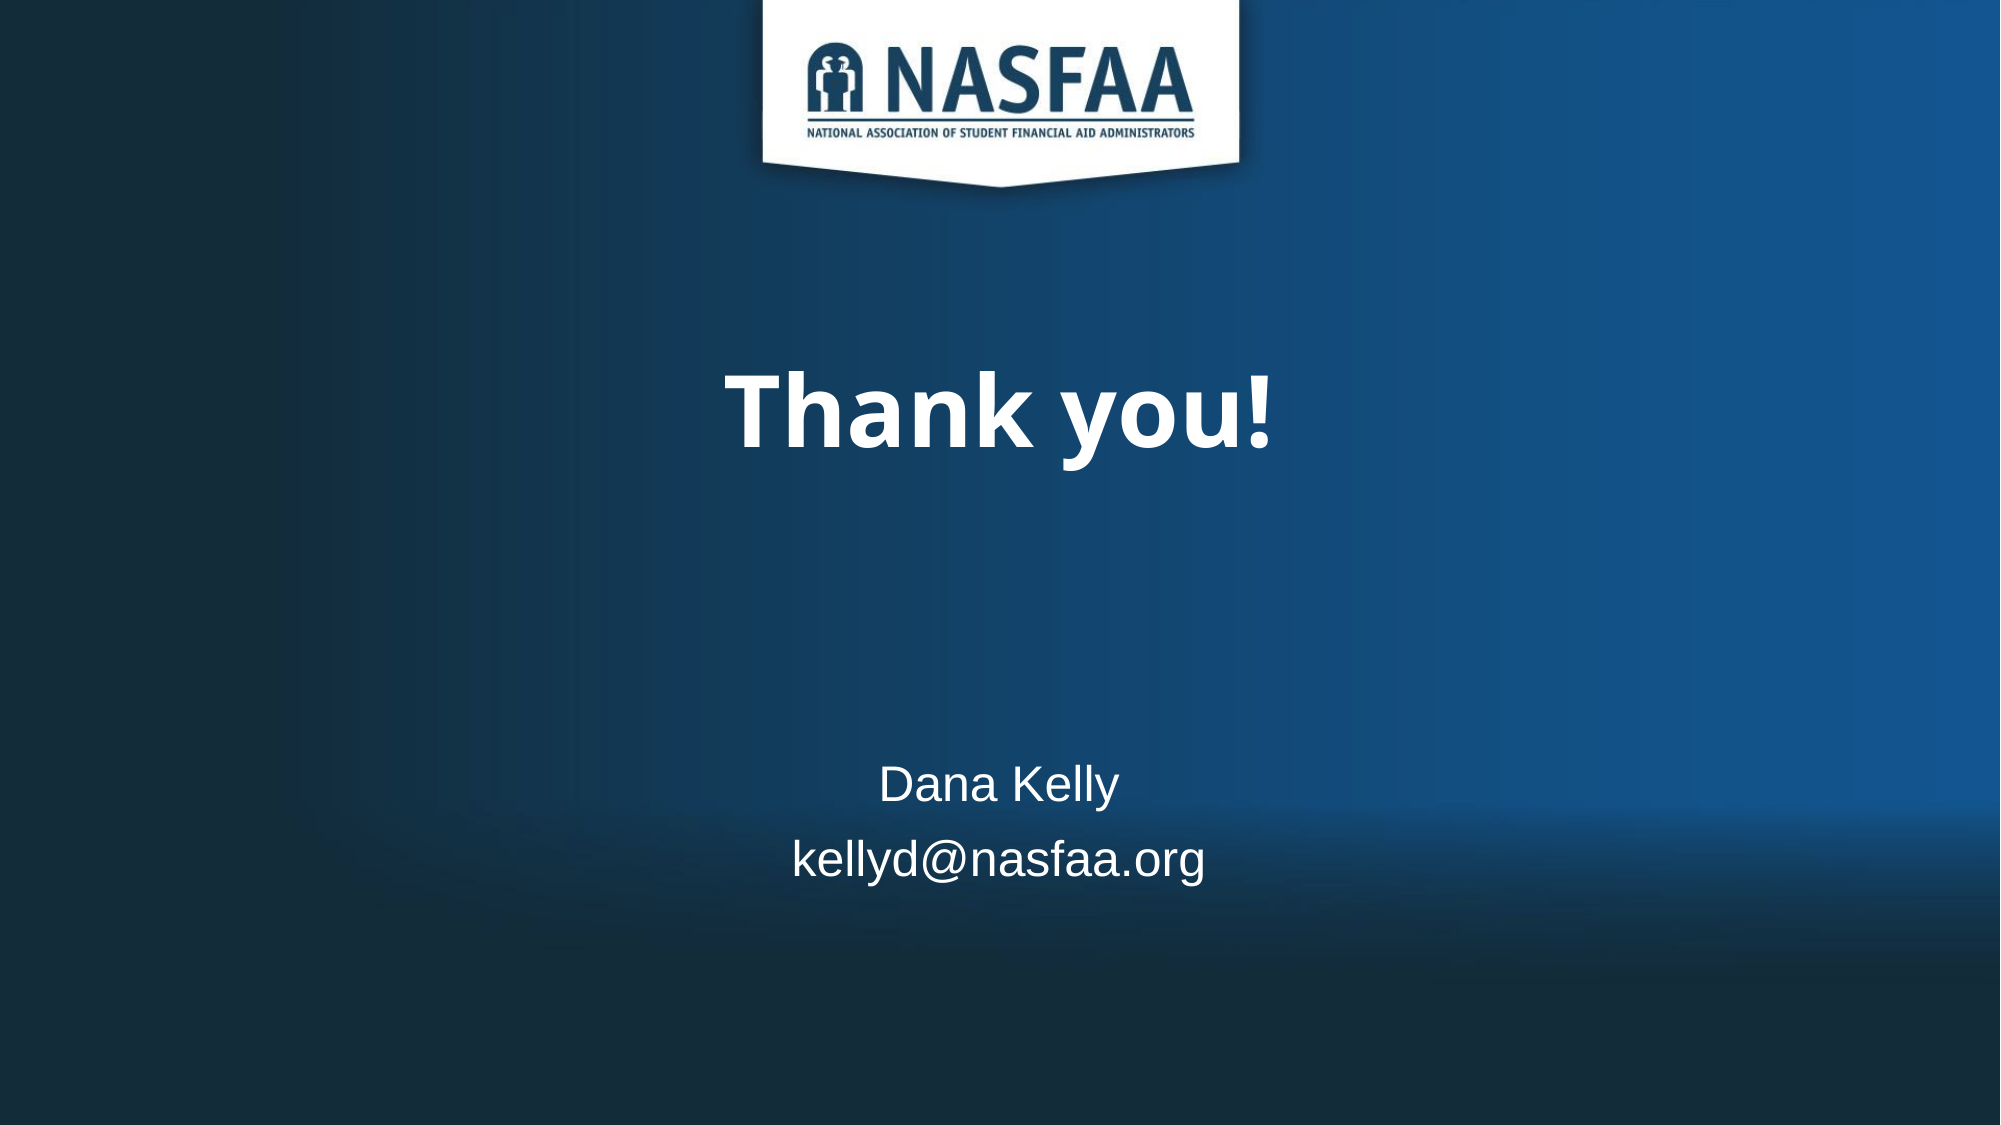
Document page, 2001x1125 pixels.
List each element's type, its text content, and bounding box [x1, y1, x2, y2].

picture [0, 0, 2000, 1125]
list Dana Kelly kellyd@nasfaa.org [50, 750, 1948, 866]
title Thank you! [50, 116, 1948, 585]
